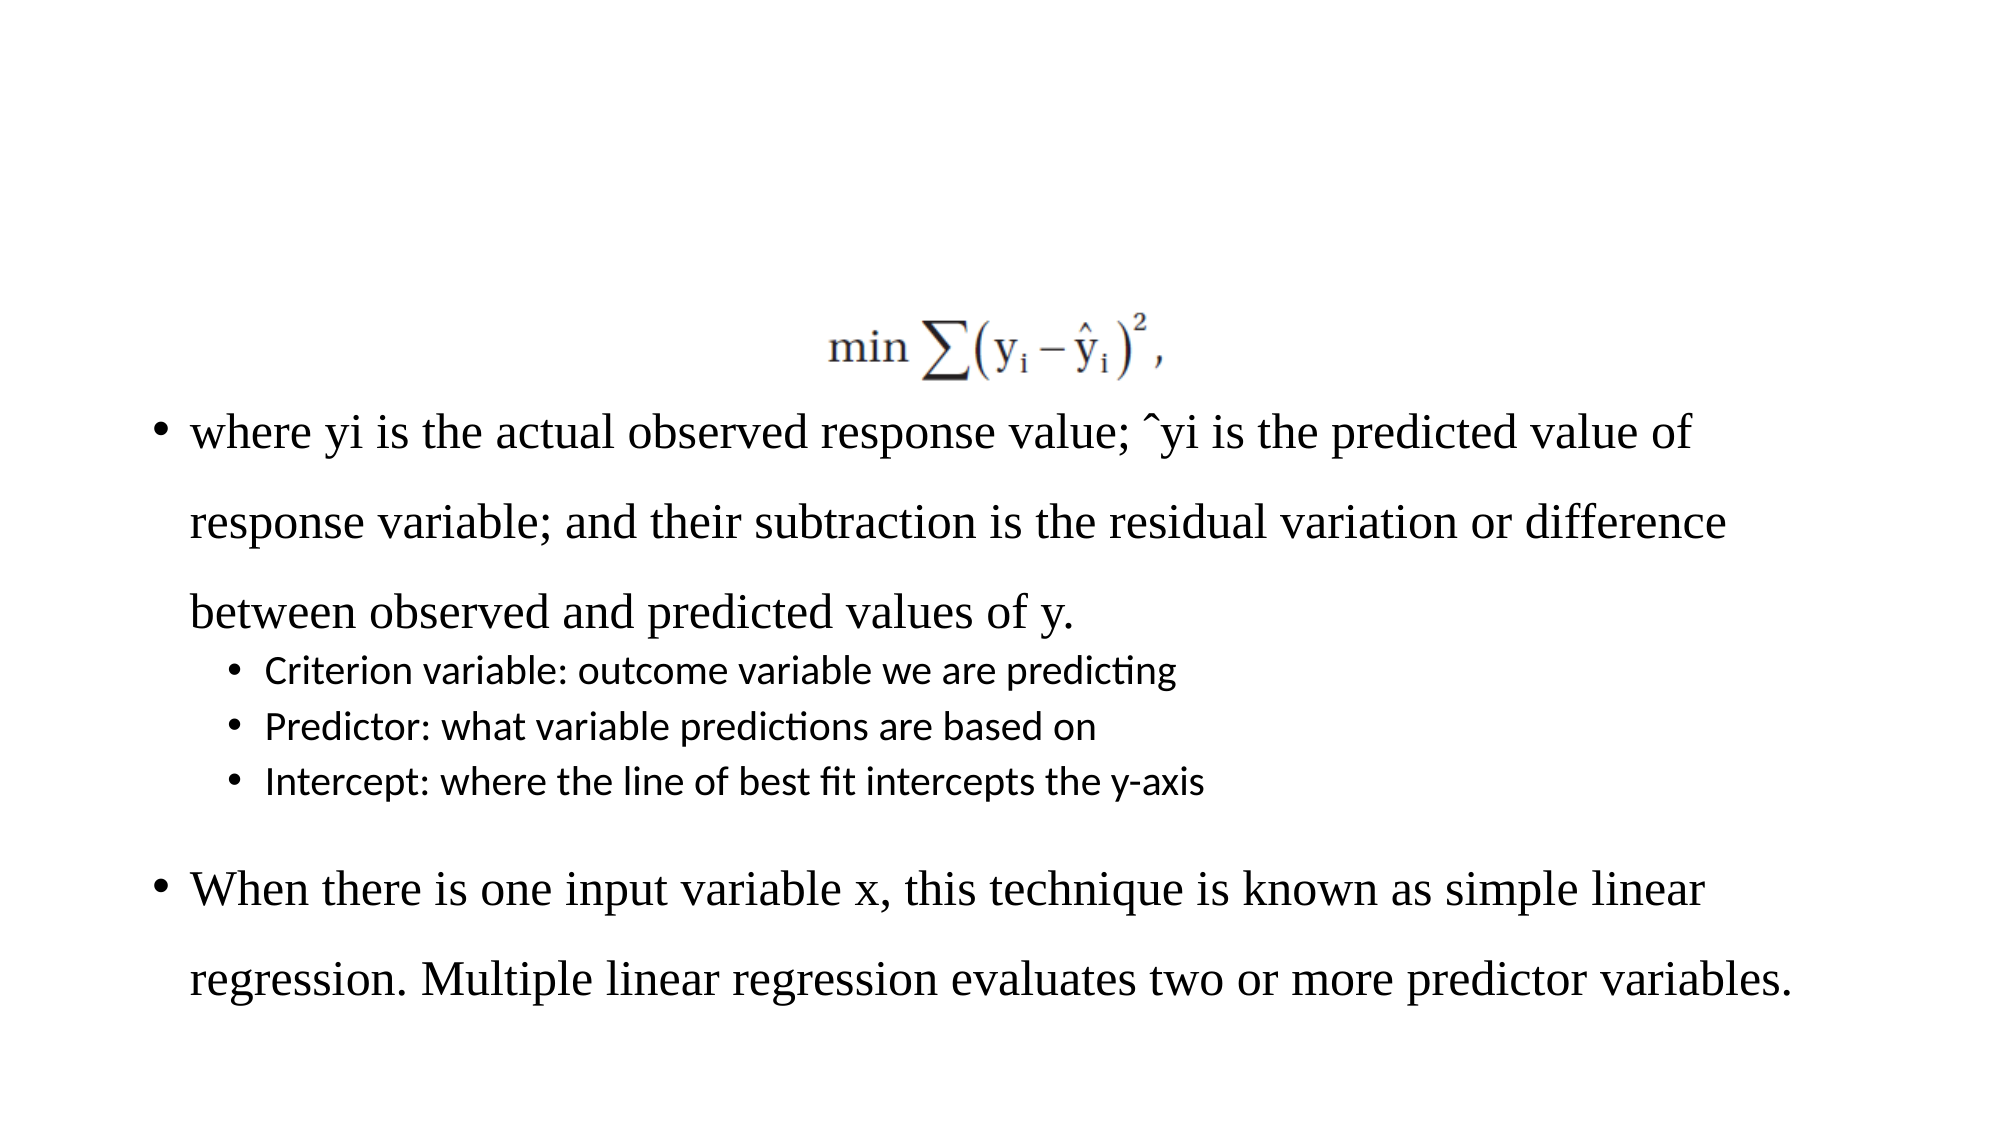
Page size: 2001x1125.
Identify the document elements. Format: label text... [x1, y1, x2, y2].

list where yi is the actual observed response value; ˆyi is the predicted value of response variable; and their subtraction is the residual variation or difference between observed and predicted values of y. Criterion variable: outcome variable we are predicting Predictor: what variable predictions are based on Intercept: where the line of best fit intercepts the y-axis When there is one input variable x, this technique is known as simple linear regression. Multiple linear regression evaluates two or more predictor variables. [137, 169, 1863, 1050]
picture [805, 299, 1195, 398]
